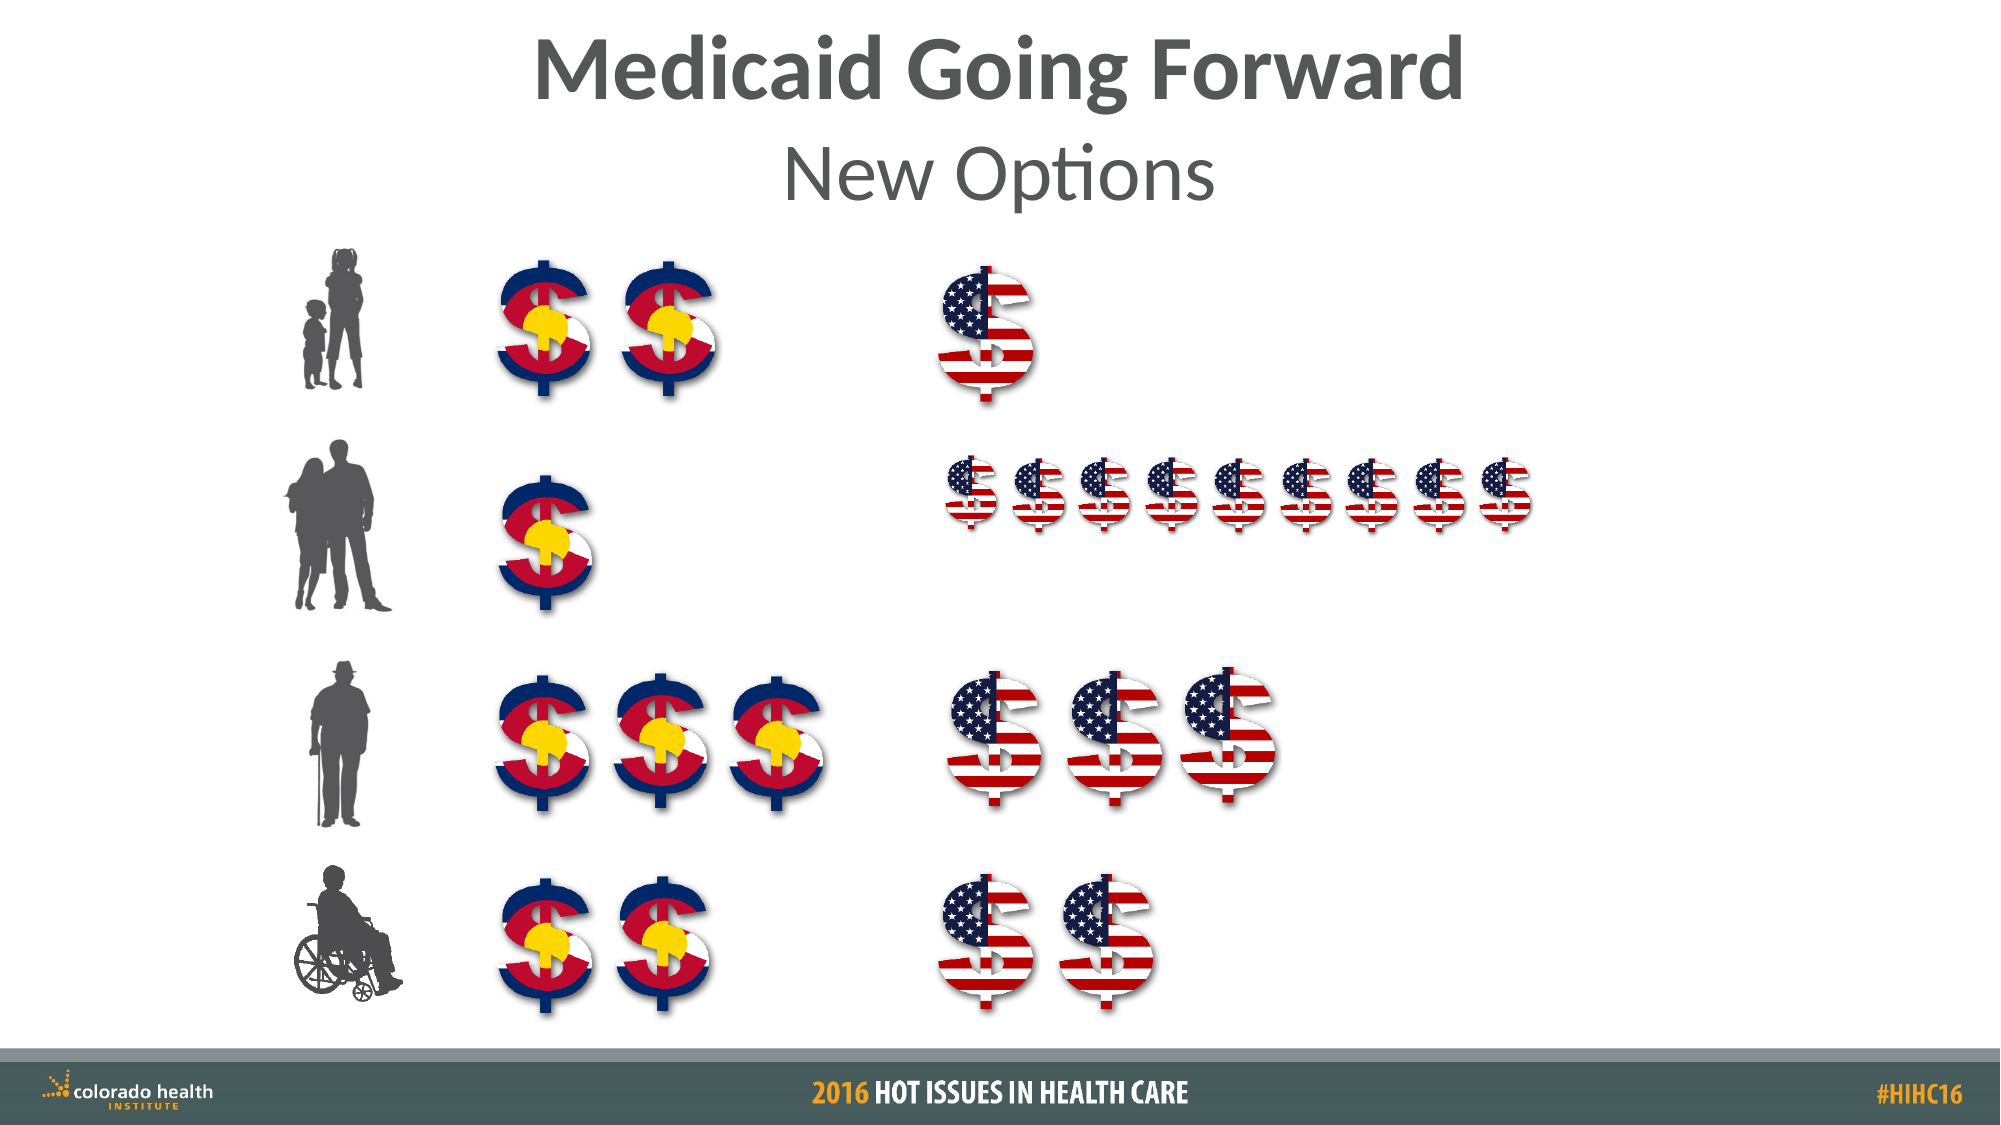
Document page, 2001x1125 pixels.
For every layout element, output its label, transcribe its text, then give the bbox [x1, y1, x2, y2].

title Medicaid Going Forward New Options [0, 0, 2000, 225]
picture [0, 225, 2000, 1125]
